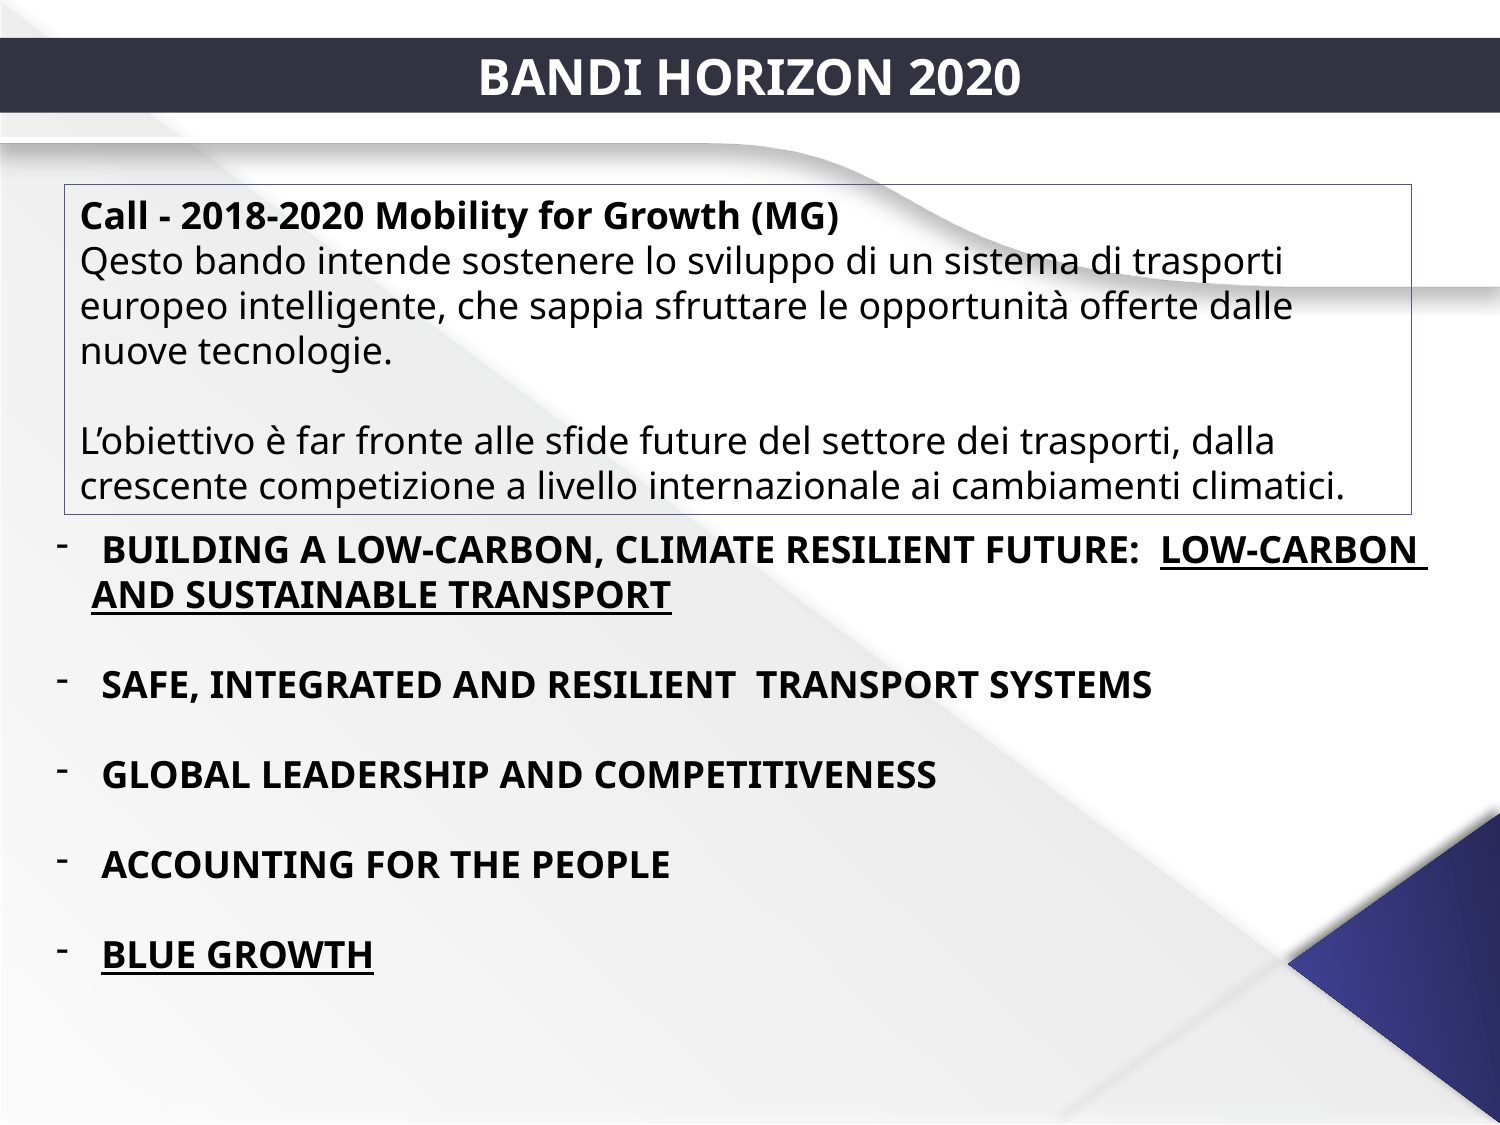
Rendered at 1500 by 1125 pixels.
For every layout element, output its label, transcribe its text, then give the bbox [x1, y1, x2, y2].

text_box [0, 136, 1500, 315]
text_box BUILDING A LOW-CARBON, CLIMATE RESILIENT FUTURE: LOW-CARBON AND SUSTAINABLE TRANSPORT SAFE, INTEGRATED AND RESILIENT TRANSPORT SYSTEMS GLOBAL LEADERSHIP AND COMPETITIVENESS ACCOUNTING FOR THE PEOPLE BLUE GROWTH [41, 519, 1459, 1119]
text_box BANDI HORIZON 2020 [0, 37, 1500, 113]
text_box Call - 2018-2020 Mobility for Growth (MG) Qesto bando intende sostenere lo sviluppo di un sistema di trasporti europeo intelligente, che sappia sfruttare le opportunità offerte dalle nuove tecnologie. L’obiettivo è far fronte alle sfide future del settore dei trasporti, dalla crescente competizione a livello internazionale ai cambiamenti climatici. [64, 315, 1412, 515]
